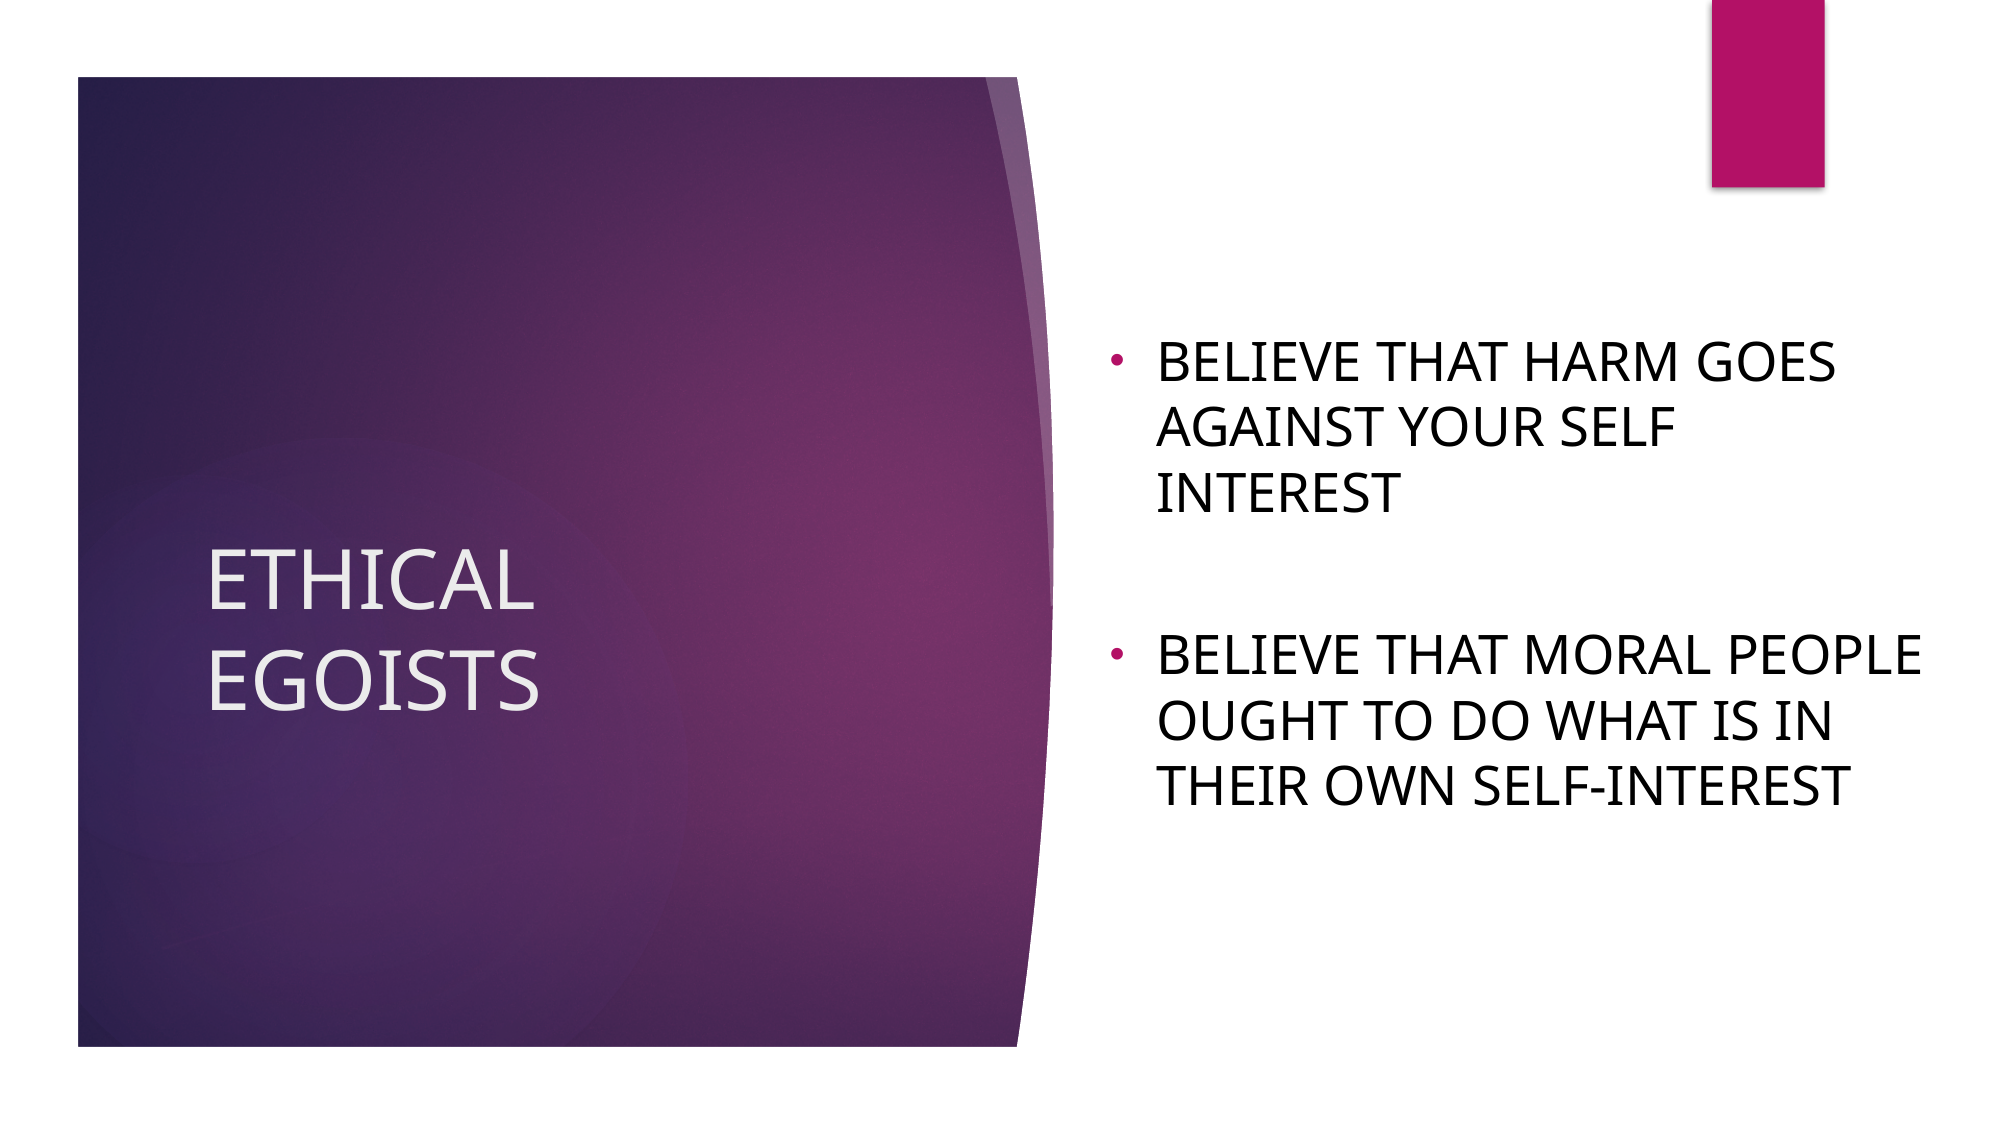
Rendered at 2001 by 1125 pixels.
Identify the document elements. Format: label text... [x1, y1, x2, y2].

title ETHICAL EGOISTS [189, 439, 904, 814]
list Believe that harm goes against your self interest Believe that moral people ought to do what is in their OWN self-interest [1094, 319, 1950, 879]
